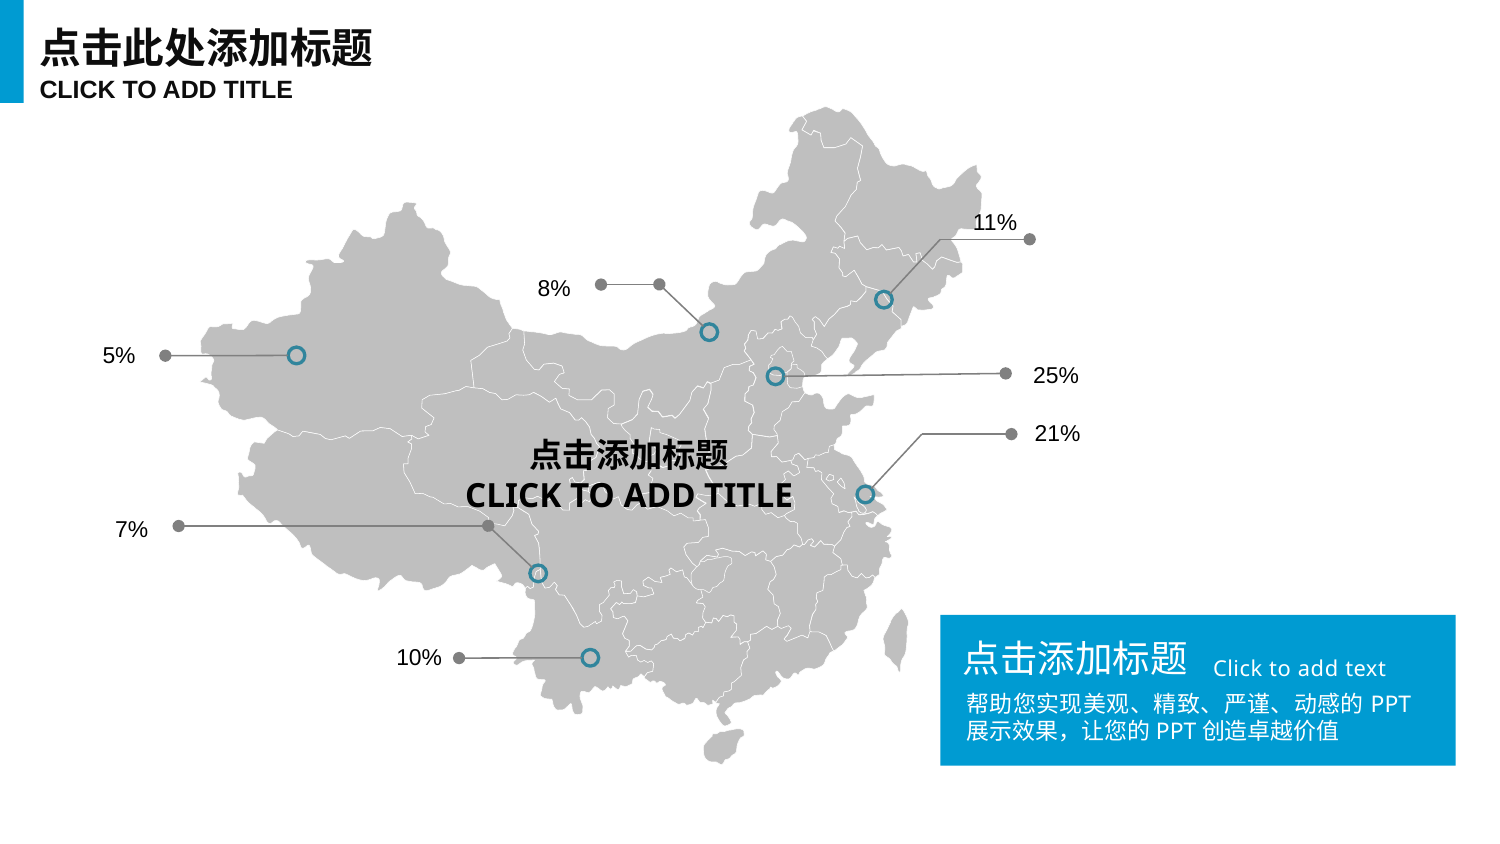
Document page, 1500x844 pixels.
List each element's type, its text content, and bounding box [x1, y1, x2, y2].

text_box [940, 614, 1456, 766]
text_box [0, 0, 26, 105]
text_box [87, 332, 306, 377]
text_box CLICK TO ADD TITLE [24, 66, 372, 112]
text_box 点击此处添加标题 [26, 14, 502, 79]
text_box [856, 410, 1097, 504]
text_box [381, 635, 599, 679]
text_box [199, 106, 983, 765]
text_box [522, 265, 718, 341]
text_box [875, 199, 1033, 309]
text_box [100, 507, 547, 582]
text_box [766, 353, 1096, 397]
